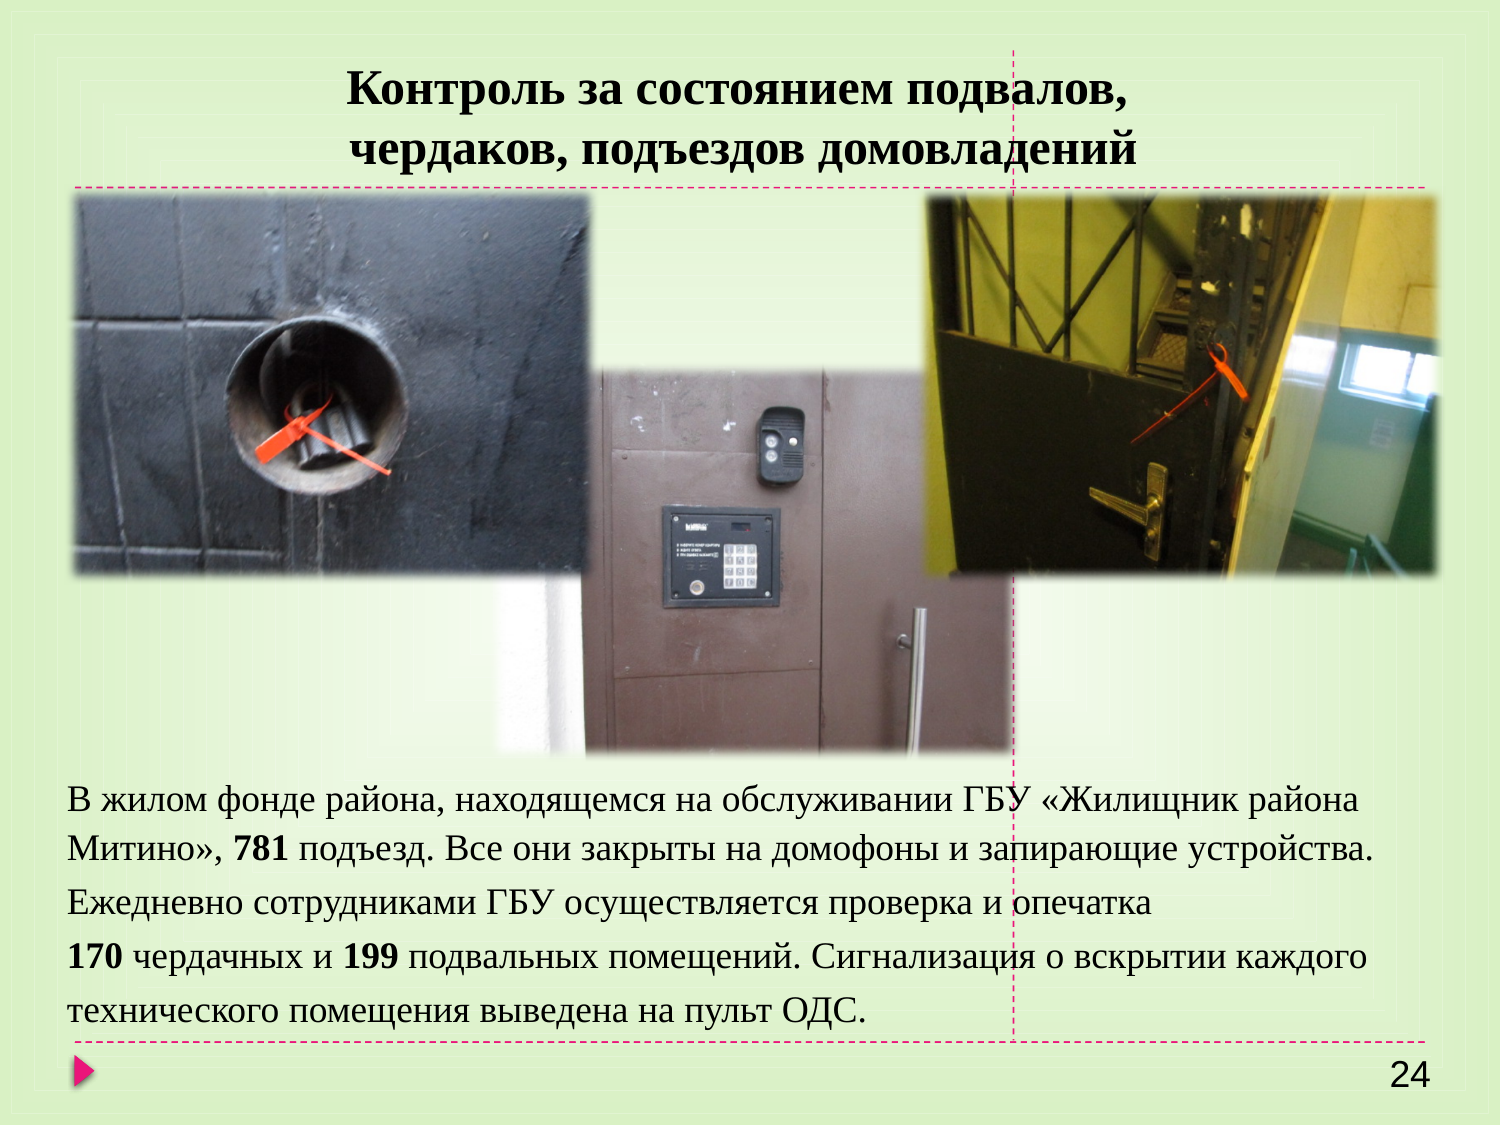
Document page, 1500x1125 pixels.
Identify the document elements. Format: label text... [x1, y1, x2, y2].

picture [64, 184, 599, 585]
title Контроль за состоянием подвалов, чердаков, подъездов домовладений [75, 44, 1412, 185]
picture [915, 186, 1447, 585]
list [487, 361, 1021, 762]
list В жилом фонде района, находящемся на обслуживании ГБУ «Жилищник района Митино», 781 подъезд. Все они закрыты на домофоны и запирающие устройства. Ежедневно сотрудниками ГБУ осуществляется проверка и опечатка 170 чердачных и 199 подвальных помещений. Сигнализация о вскрытии каждого технического помещения выведена на пульт ОДС. [52, 761, 1435, 1043]
slide_number 24 [100, 1042, 1446, 1103]
